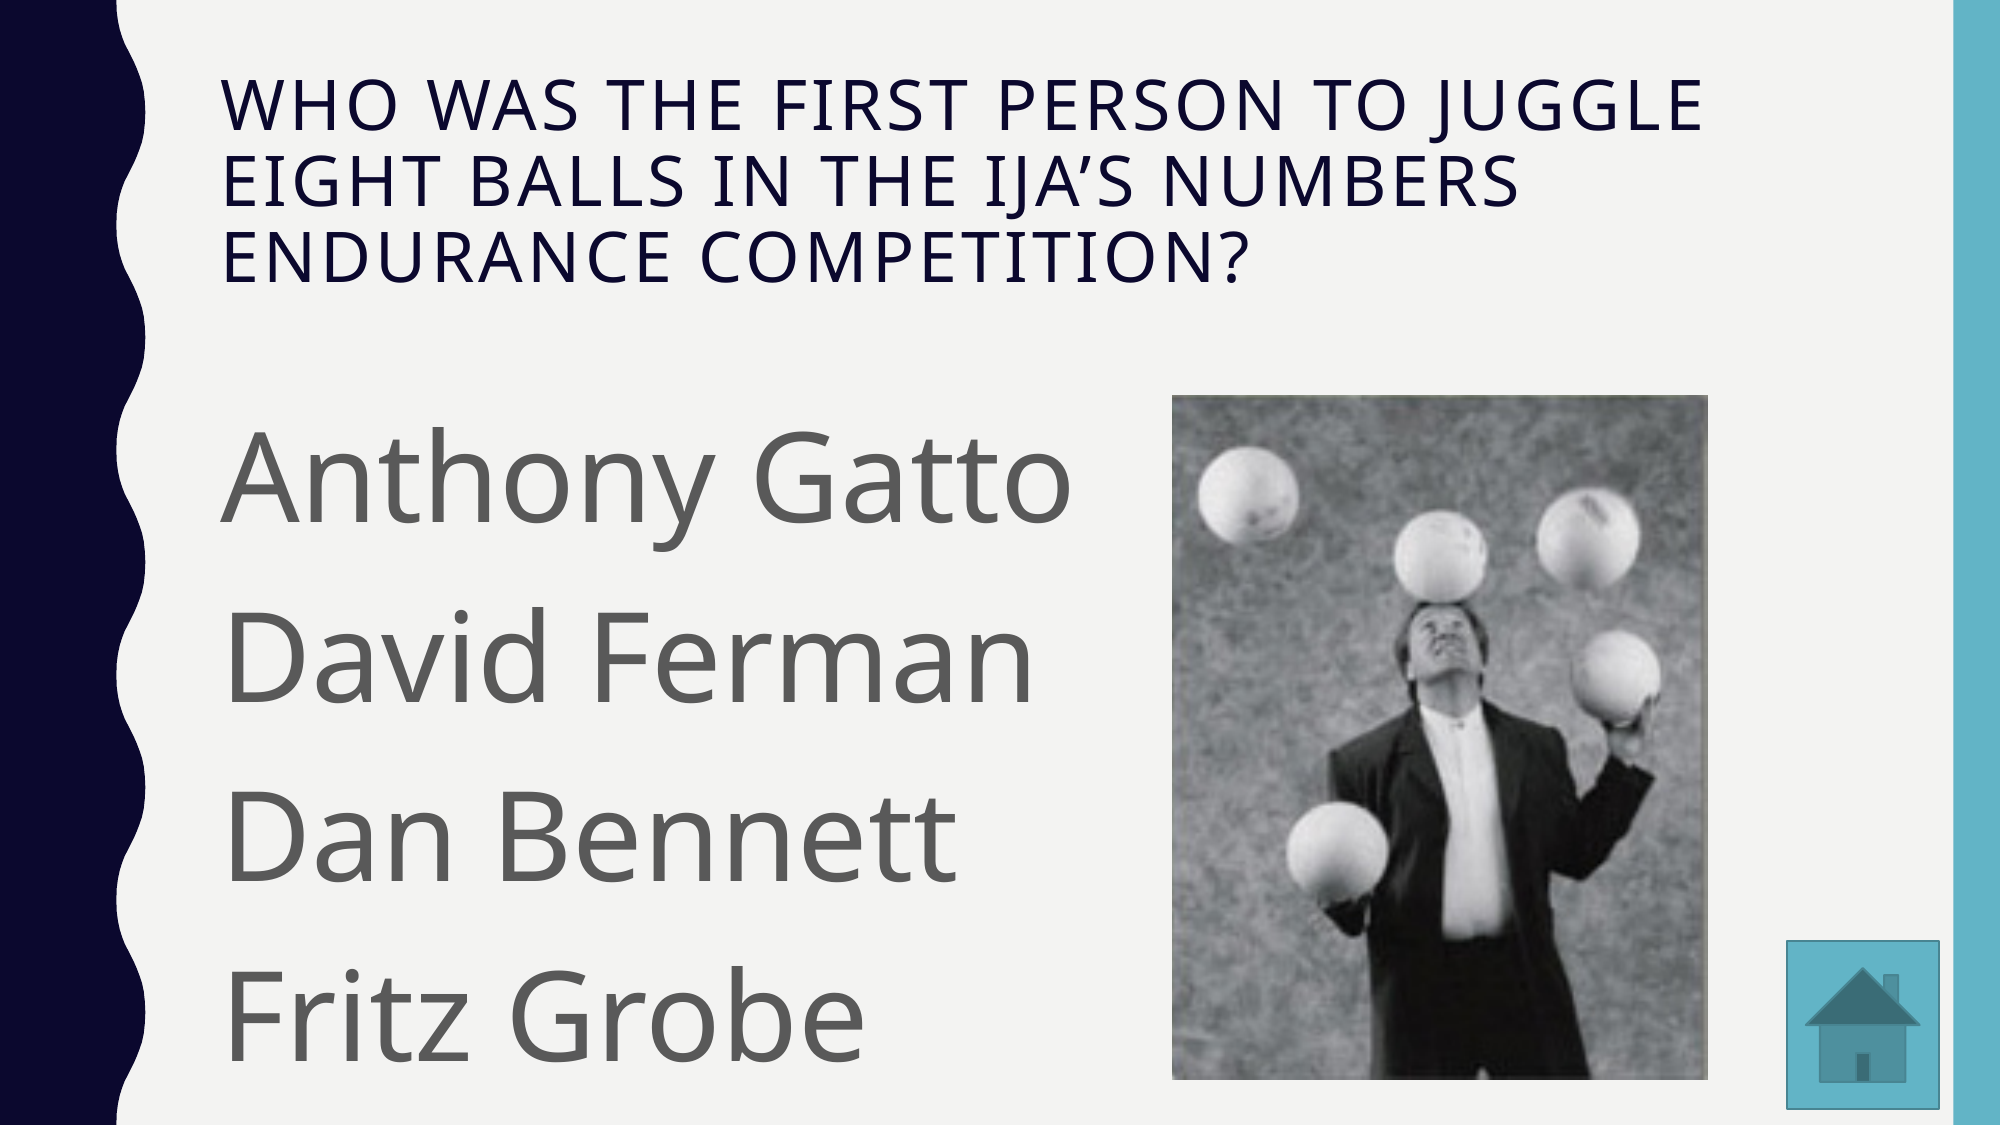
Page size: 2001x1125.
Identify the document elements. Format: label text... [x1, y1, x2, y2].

title Who was the first person to juggle eight balls in the IJA’s numbers endurance competition? [205, 62, 1875, 308]
text_box [1786, 940, 1940, 1110]
list Anthony Gatto David Ferman Dan Bennett Fritz Grobe [205, 375, 1875, 965]
picture [1172, 395, 1708, 1081]
